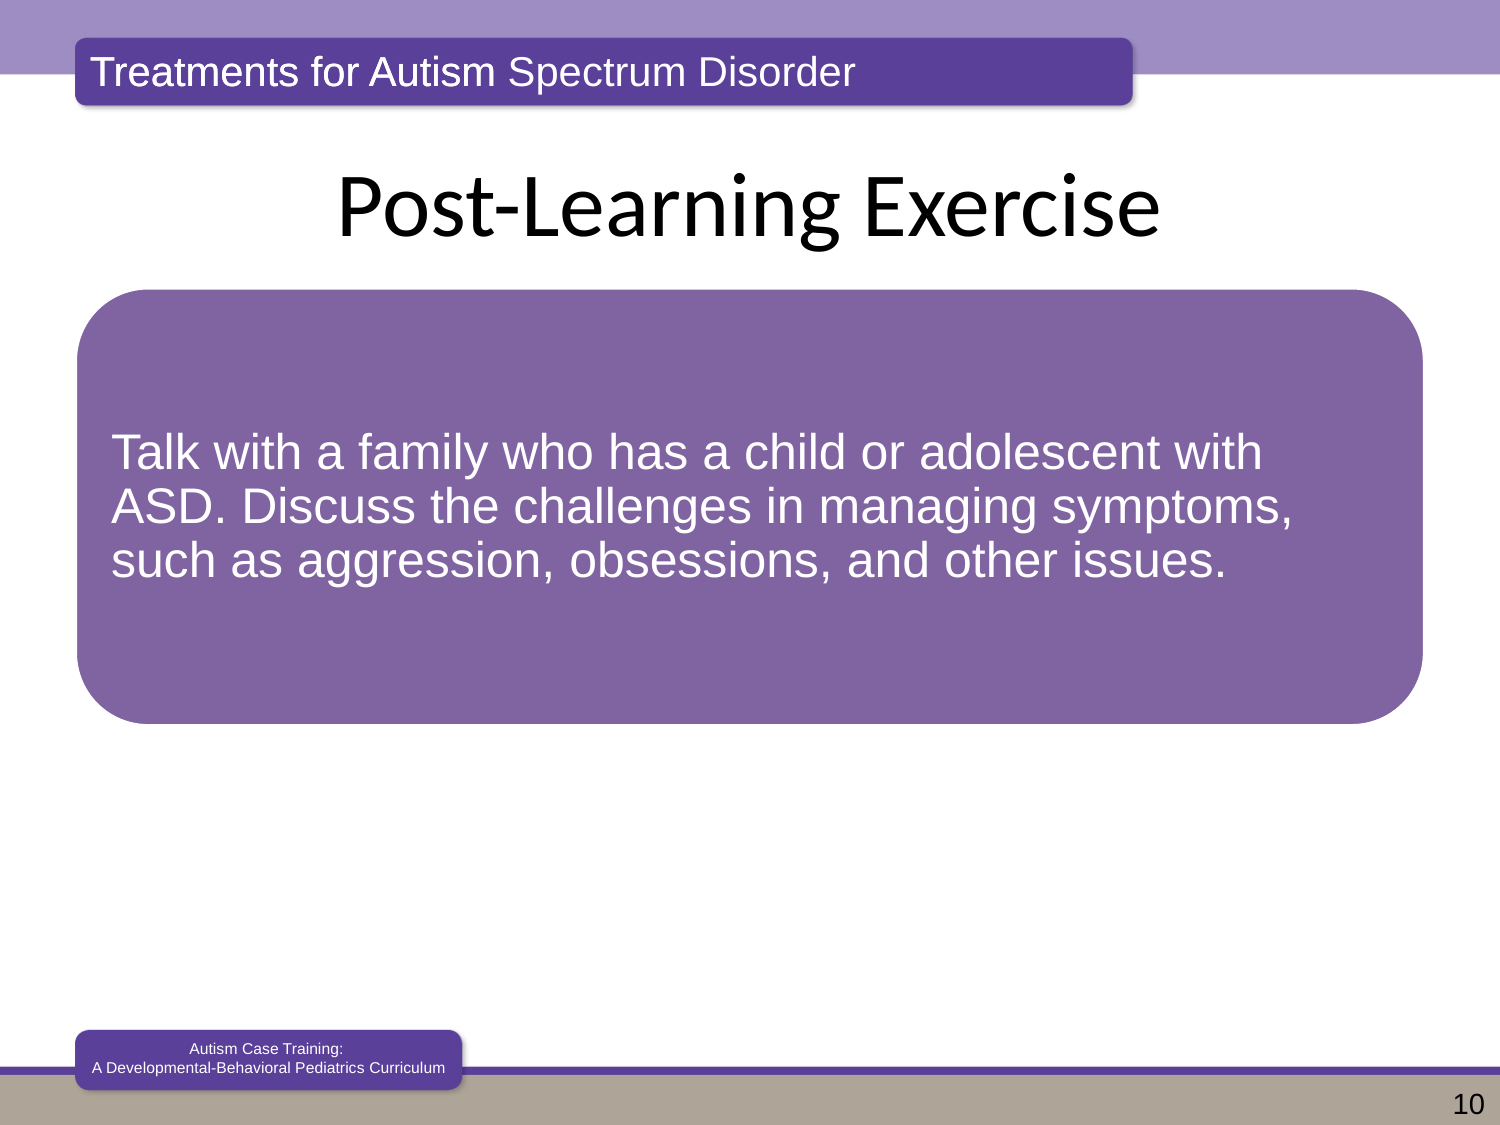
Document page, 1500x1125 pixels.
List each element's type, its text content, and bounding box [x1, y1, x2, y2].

text_box Post-Learning Exercise [74, 137, 1425, 286]
picture [0, 0, 1500, 1125]
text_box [74, 287, 1426, 727]
text_box Treatments for Autism [74, 37, 1113, 103]
text_box [74, 1025, 463, 1071]
